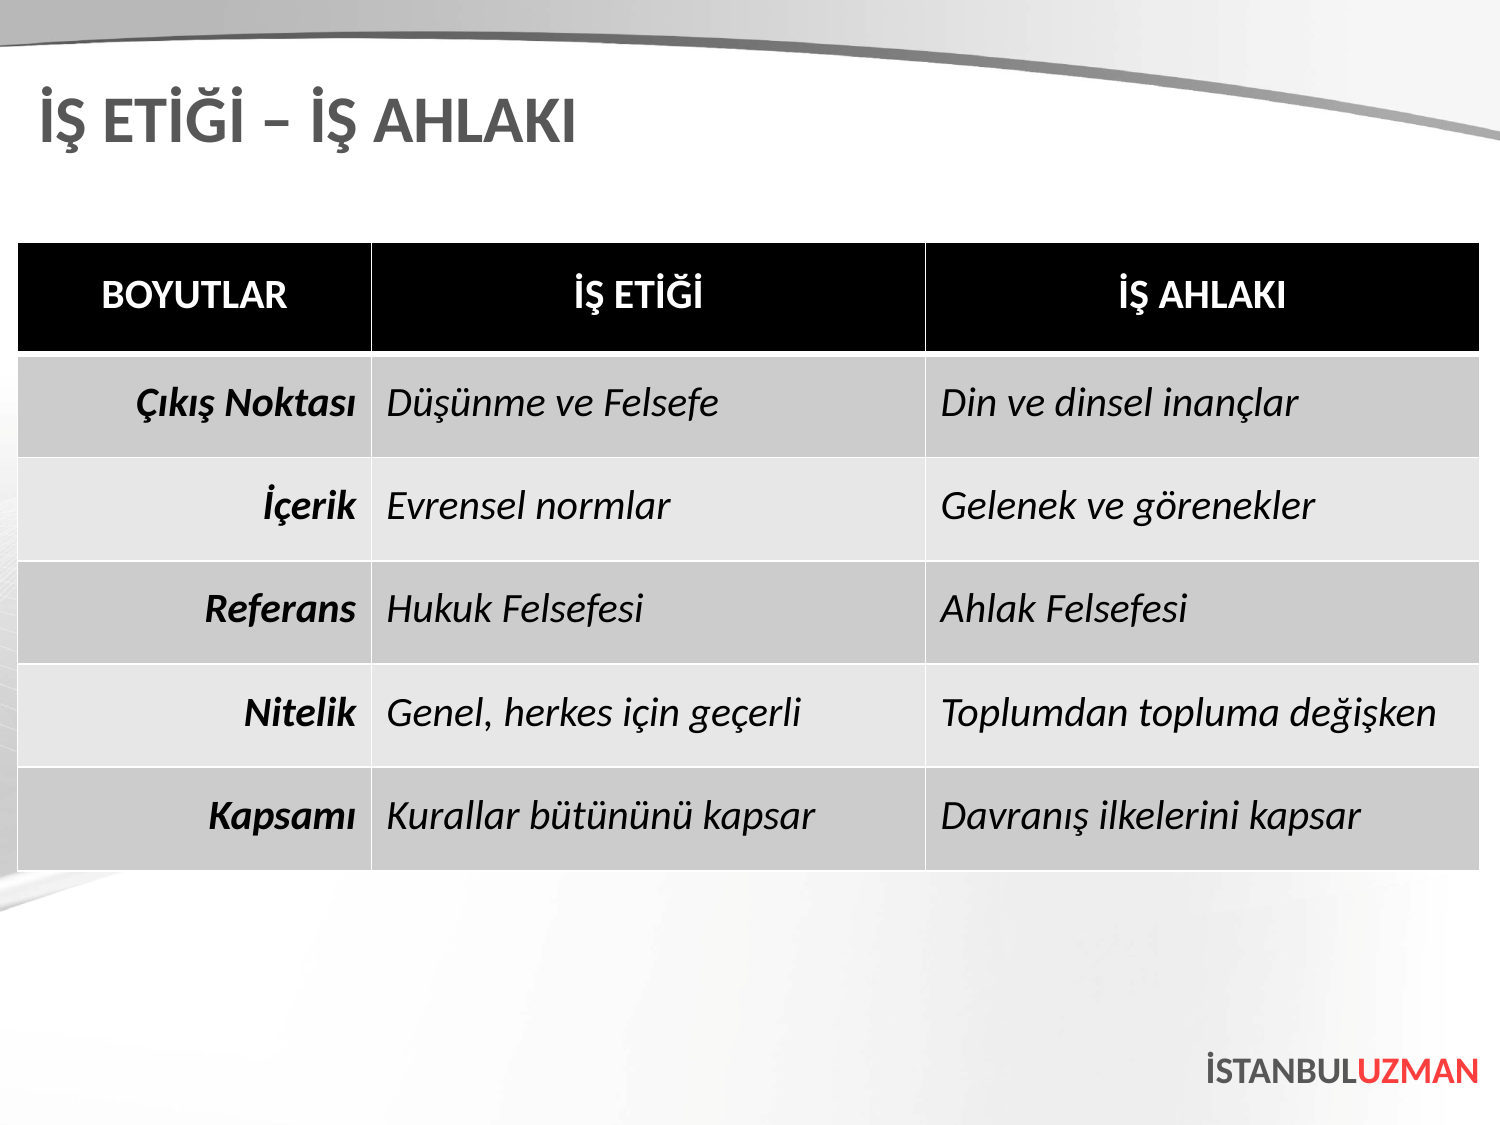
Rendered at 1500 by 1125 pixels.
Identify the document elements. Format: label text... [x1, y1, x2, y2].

table_cell Genel, herkes için geçerli [372, 665, 925, 766]
table_cell Nitelik [18, 665, 371, 766]
table_cell Toplumdan topluma değişken [926, 665, 1479, 766]
table_cell Kapsamı [18, 768, 371, 870]
table_cell Din ve dinsel inançlar [926, 357, 1479, 457]
table_cell Çıkış Noktası [18, 357, 371, 457]
text_box İSTANBULUZMAN [1133, 1046, 1480, 1125]
table_cell Hukuk Felsefesi [372, 562, 925, 663]
table_cell Davranış ilkelerini kapsar [926, 768, 1479, 870]
table_cell Gelenek ve görenekler [926, 458, 1479, 560]
picture [0, 0, 1500, 1125]
table_header İŞ ETİĞİ [372, 243, 925, 351]
table_cell Düşünme ve Felsefe [372, 357, 925, 457]
table_header BOYUTLAR [18, 243, 371, 351]
table_header İŞ AHLAKI [926, 243, 1479, 351]
table_cell Evrensel normlar [372, 458, 925, 560]
table_cell İçerik [18, 458, 371, 560]
table_cell Kurallar bütününü kapsar [372, 768, 925, 870]
table_cell Referans [18, 562, 371, 663]
table_cell Ahlak Felsefesi [926, 562, 1479, 663]
text_box İŞ ETİĞİ – İŞ AHLAKI [38, 67, 1485, 174]
